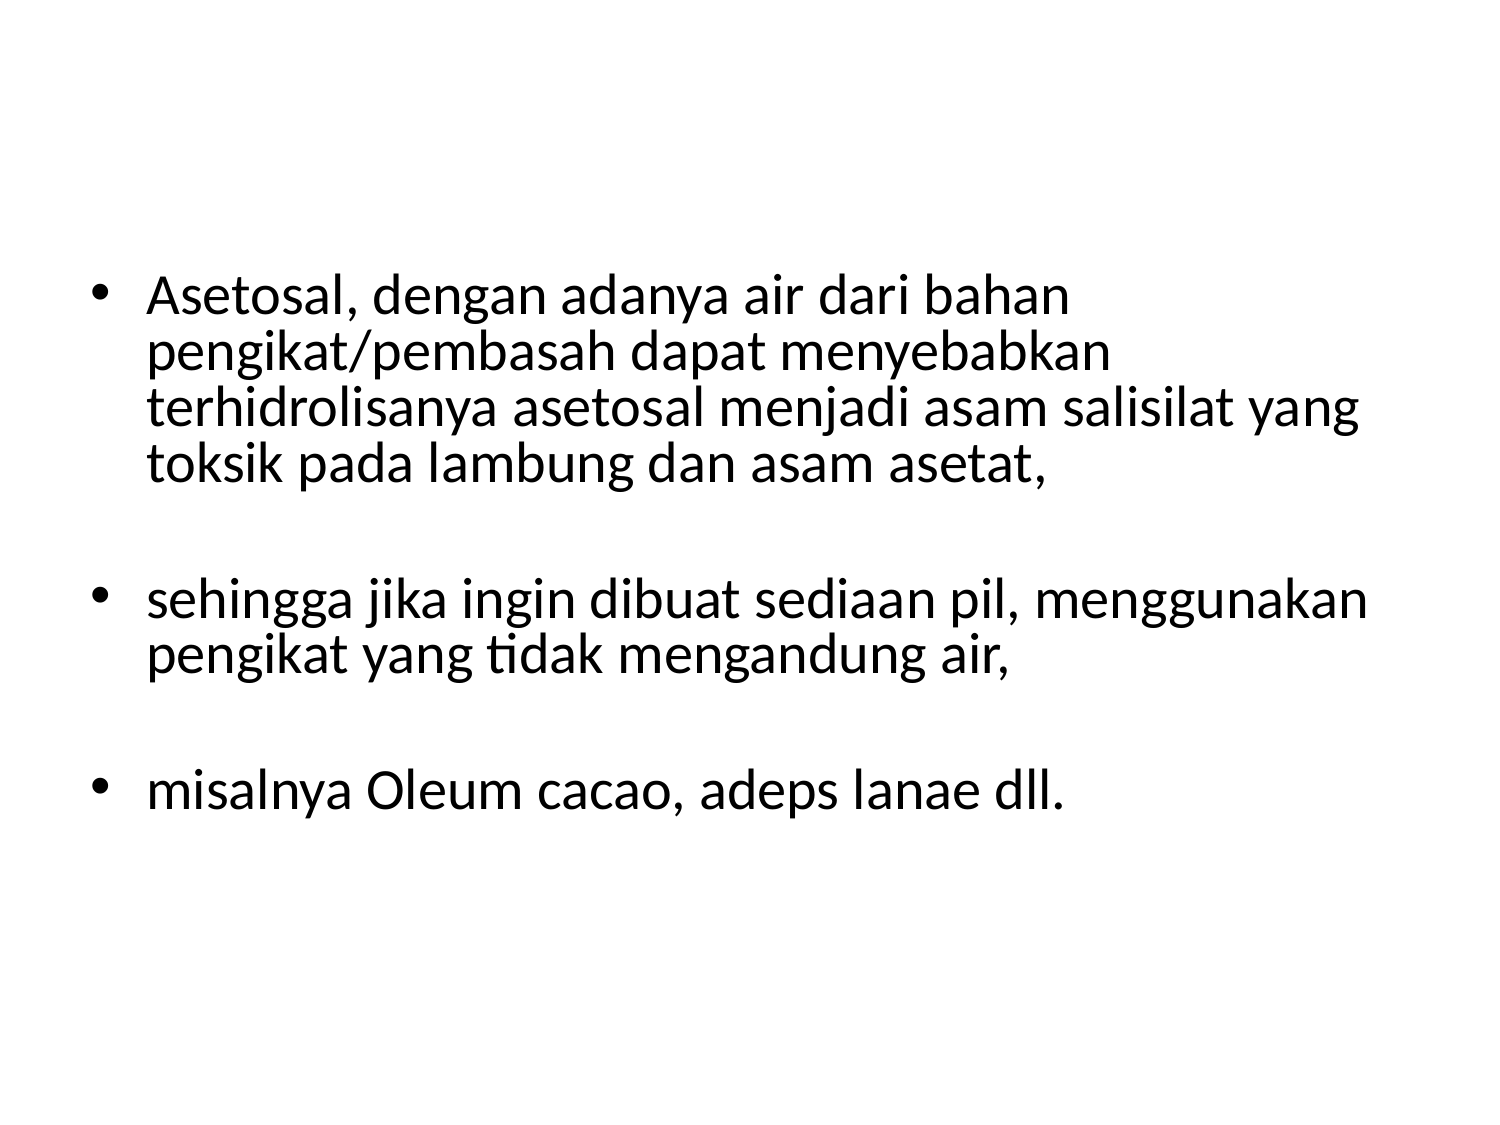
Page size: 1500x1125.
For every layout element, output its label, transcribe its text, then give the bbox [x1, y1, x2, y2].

list Asetosal, dengan adanya air dari bahan pengikat/pembasah dapat menyebabkan terhidrolisanya asetosal menjadi asam salisilat yang toksik pada lambung dan asam asetat, sehingga jika ingin dibuat sediaan pil, menggunakan pengikat yang tidak mengandung air, misalnya Oleum cacao, adeps lanae dll. [75, 262, 1425, 1005]
